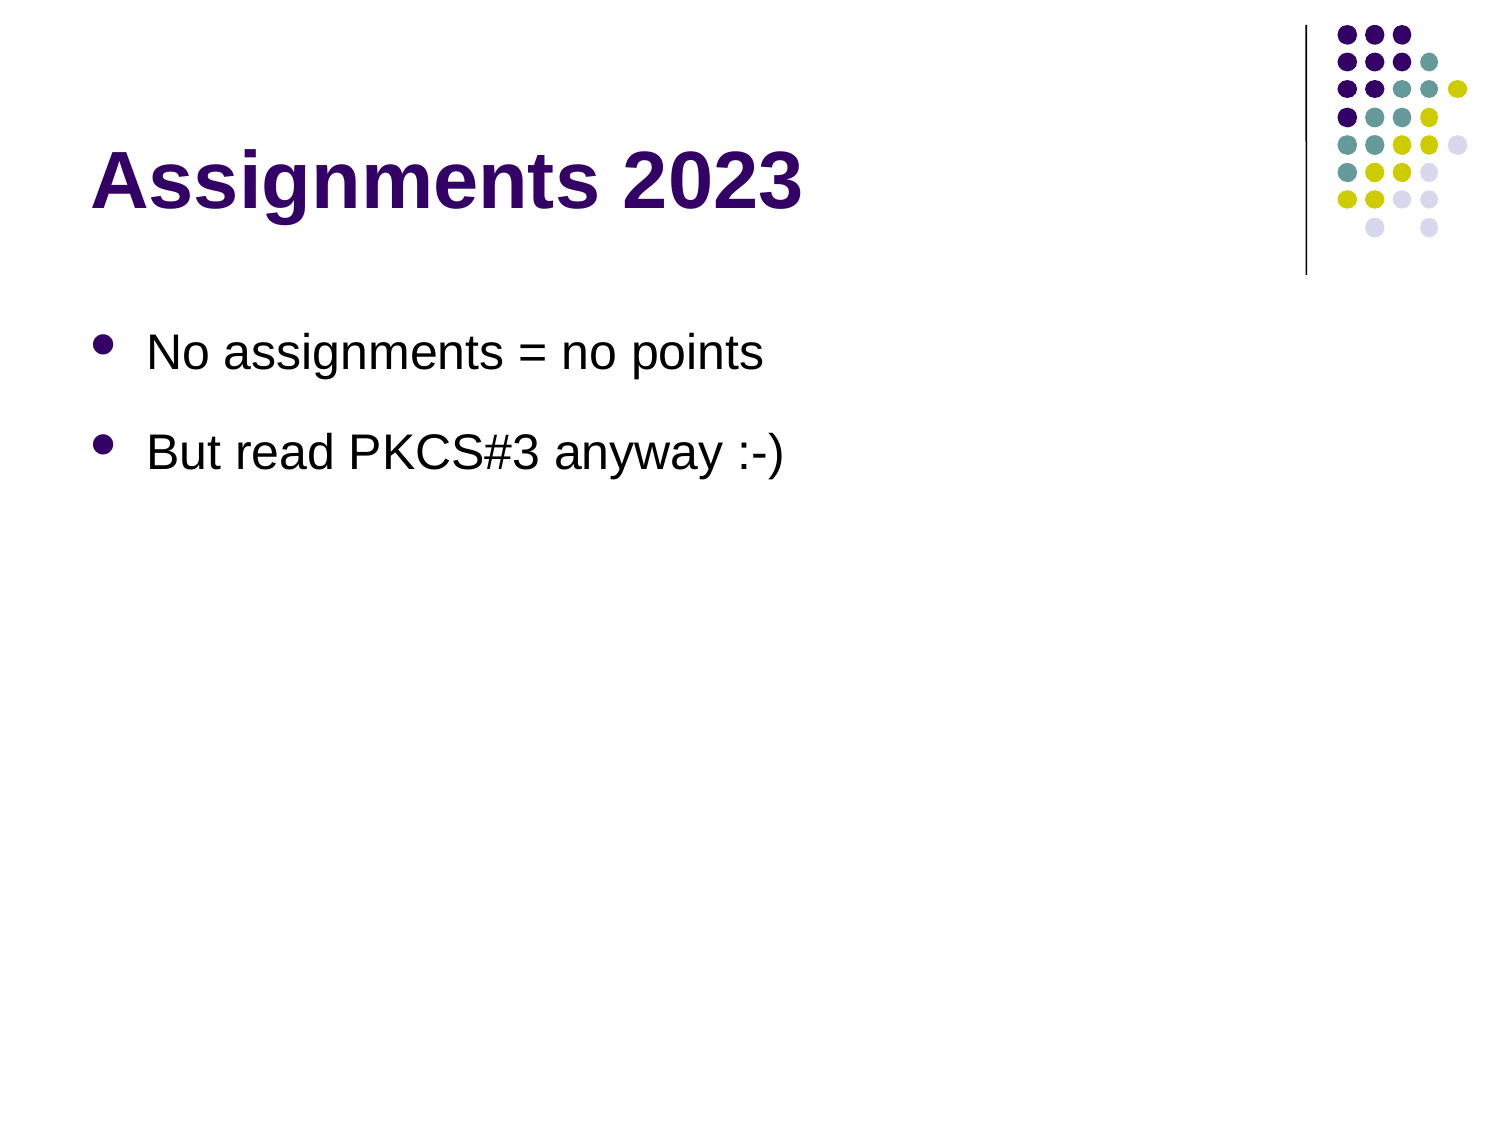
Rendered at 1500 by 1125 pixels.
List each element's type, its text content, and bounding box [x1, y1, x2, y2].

list No assignments = no points But read PKCS#3 anyway :-) [75, 282, 1425, 1006]
title Assignments 2023 [75, 20, 1313, 233]
